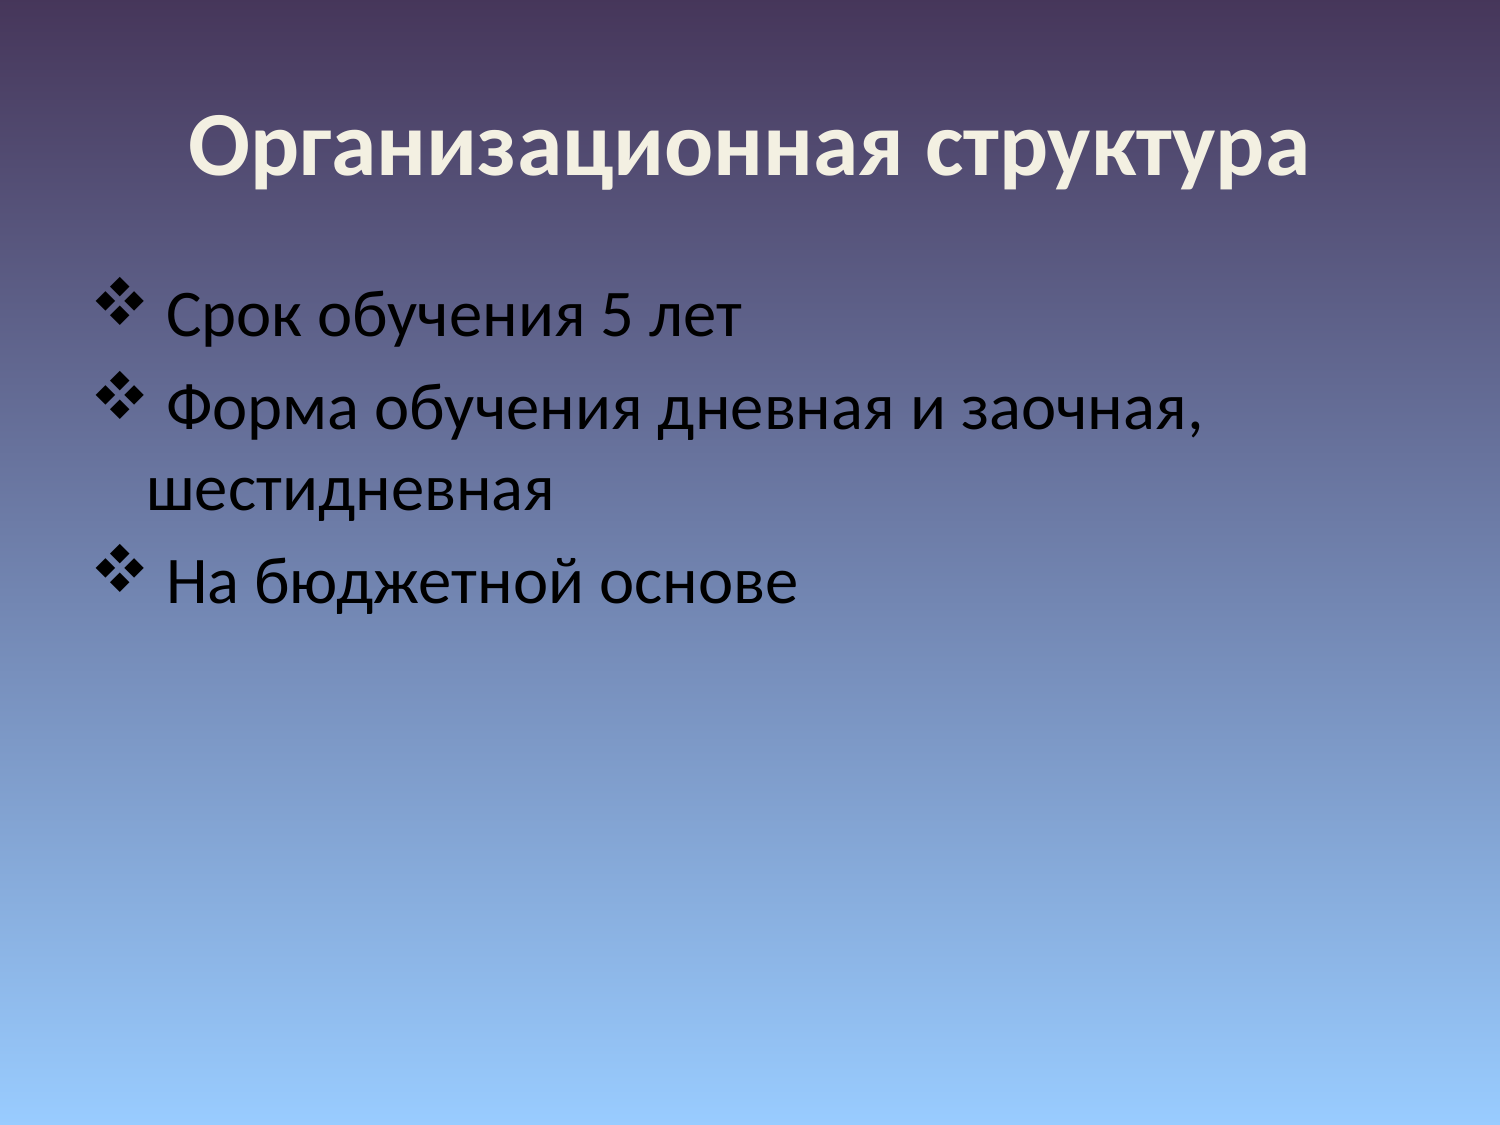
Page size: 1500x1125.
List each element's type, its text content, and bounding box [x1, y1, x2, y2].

title Организационная структура [75, 45, 1425, 233]
list Срок обучения 5 лет Форма обучения дневная и заочная, шестидневная На бюджетной основе [75, 262, 1425, 1005]
